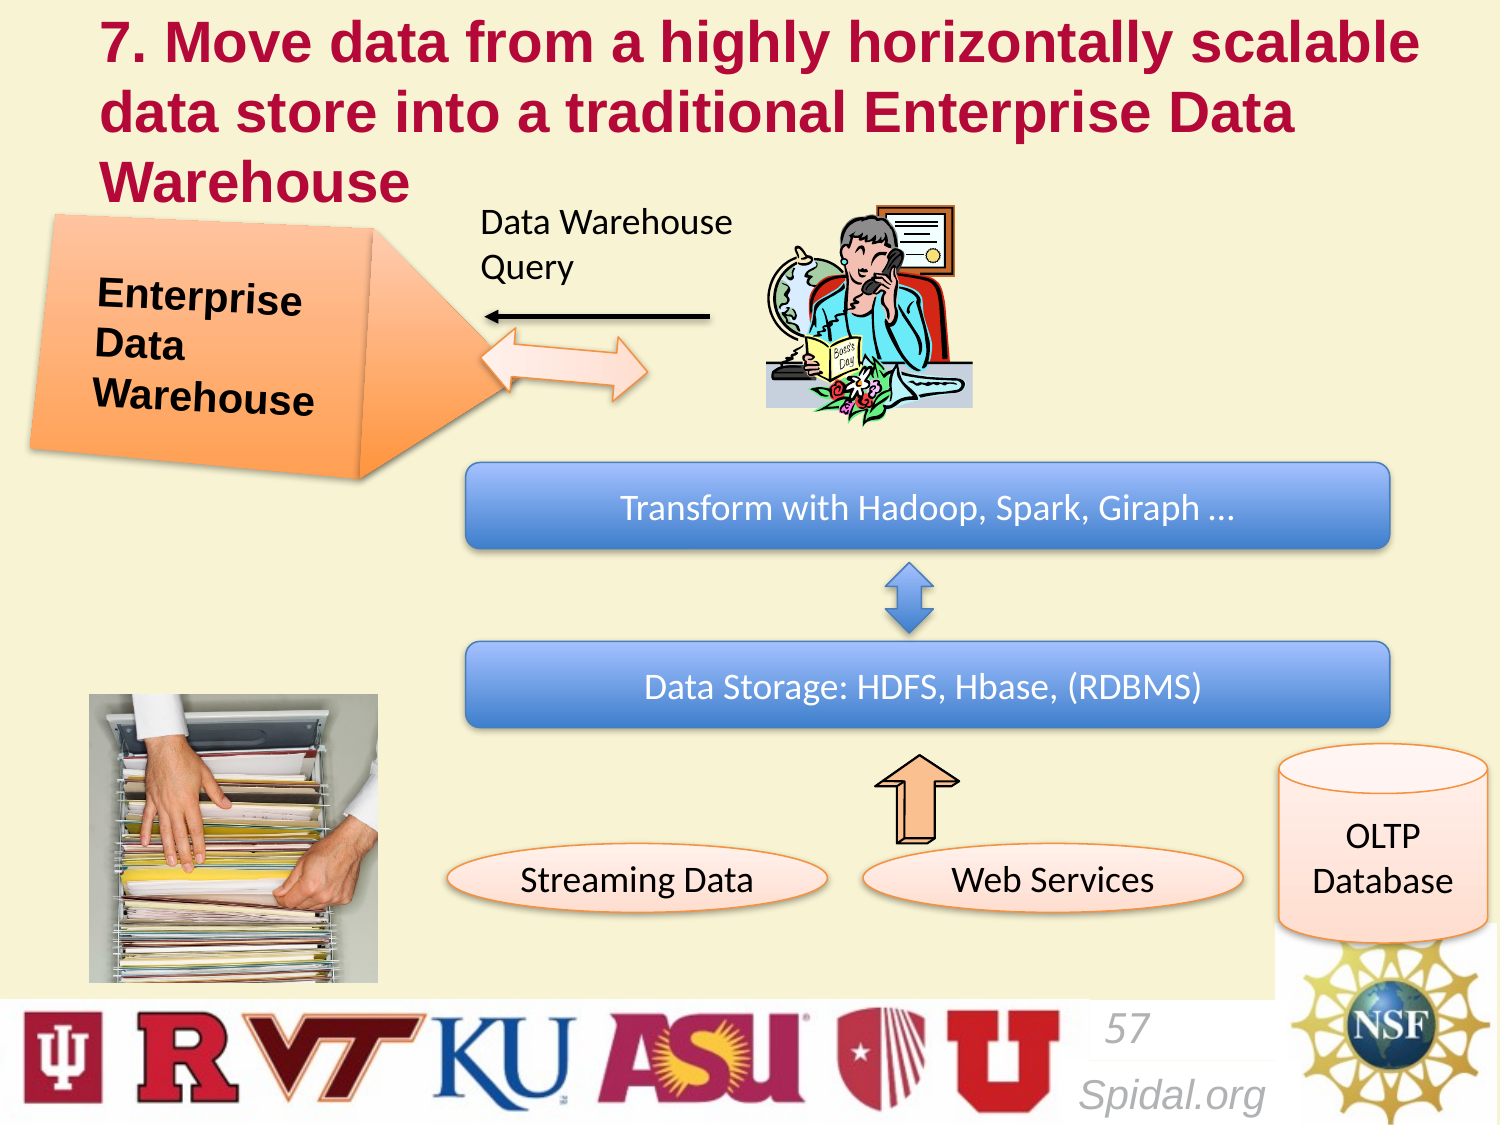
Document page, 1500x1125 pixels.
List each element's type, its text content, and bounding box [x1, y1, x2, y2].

picture [1275, 923, 1497, 1125]
text_box Web Services [863, 843, 1244, 913]
picture [765, 204, 973, 429]
picture [0, 999, 1089, 1125]
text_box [9, 169, 503, 500]
text_box Streaming Data [447, 843, 828, 913]
text_box OLTP Database [1278, 743, 1488, 944]
title 7. Move data from a highly horizontally scalable data store into a traditional Enterprise Data Warehouse [0, 15, 1488, 203]
text_box [885, 562, 934, 634]
text_box Transform with Hadoop, Spark, Giraph … [465, 462, 1390, 549]
text_box [508, 327, 648, 402]
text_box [872, 756, 962, 842]
text_box Data Warehouse Query [508, 189, 767, 295]
text_box Data Storage: HDFS, Hbase, (RDBMS) [465, 641, 1390, 728]
picture [89, 694, 378, 983]
